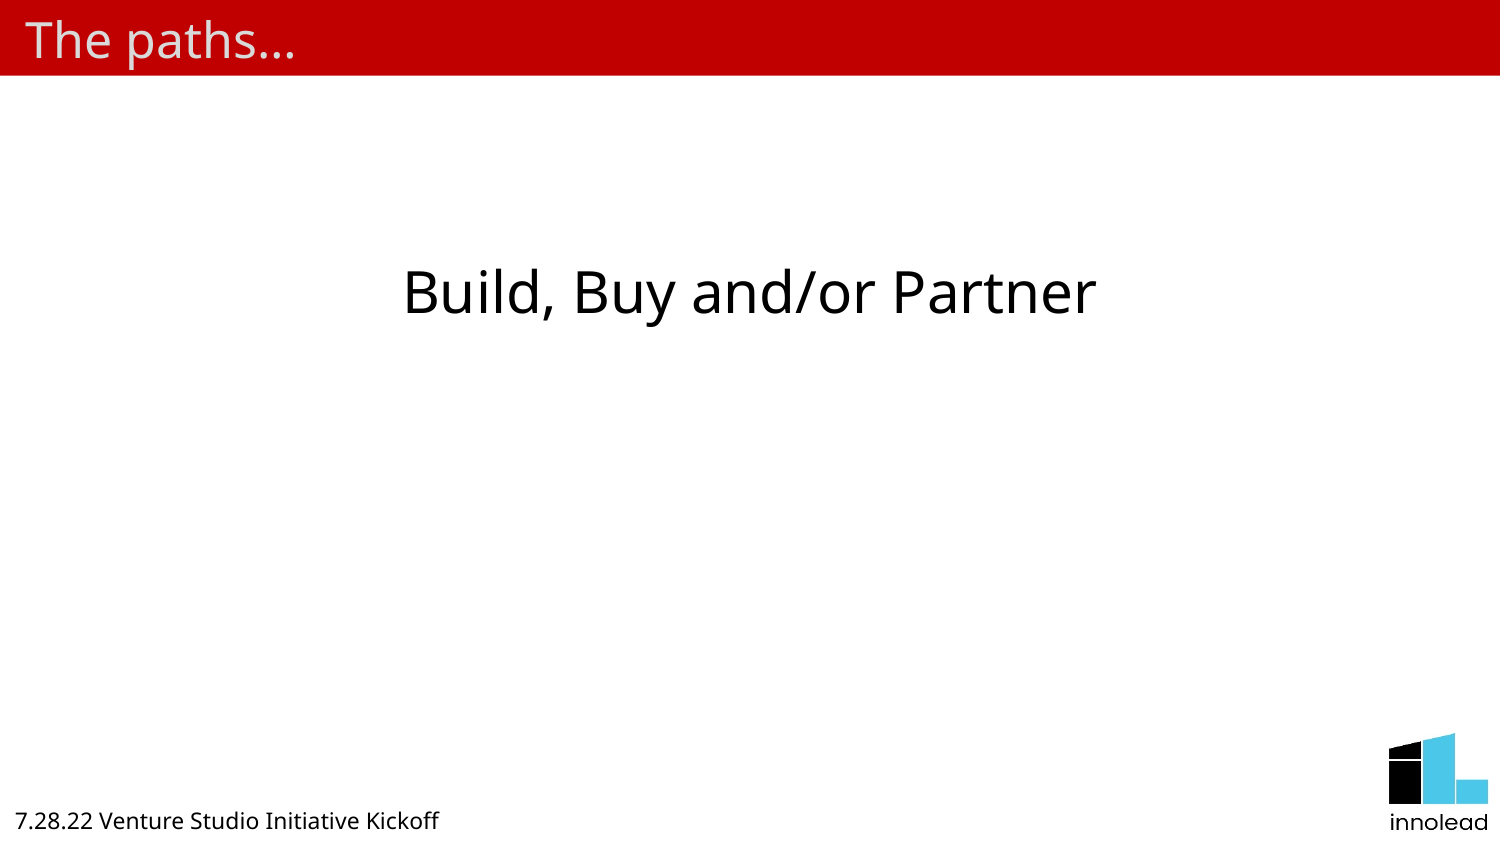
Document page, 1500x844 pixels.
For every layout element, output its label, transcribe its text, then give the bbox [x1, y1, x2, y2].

text_box [0, 0, 1500, 78]
text_box The paths… [11, 1, 1381, 77]
picture [1389, 733, 1489, 842]
text_box Build, Buy and/or Partner [381, 248, 1119, 334]
text_box 7.28.22 Venture Studio Initiative Kickoff [0, 799, 1370, 842]
